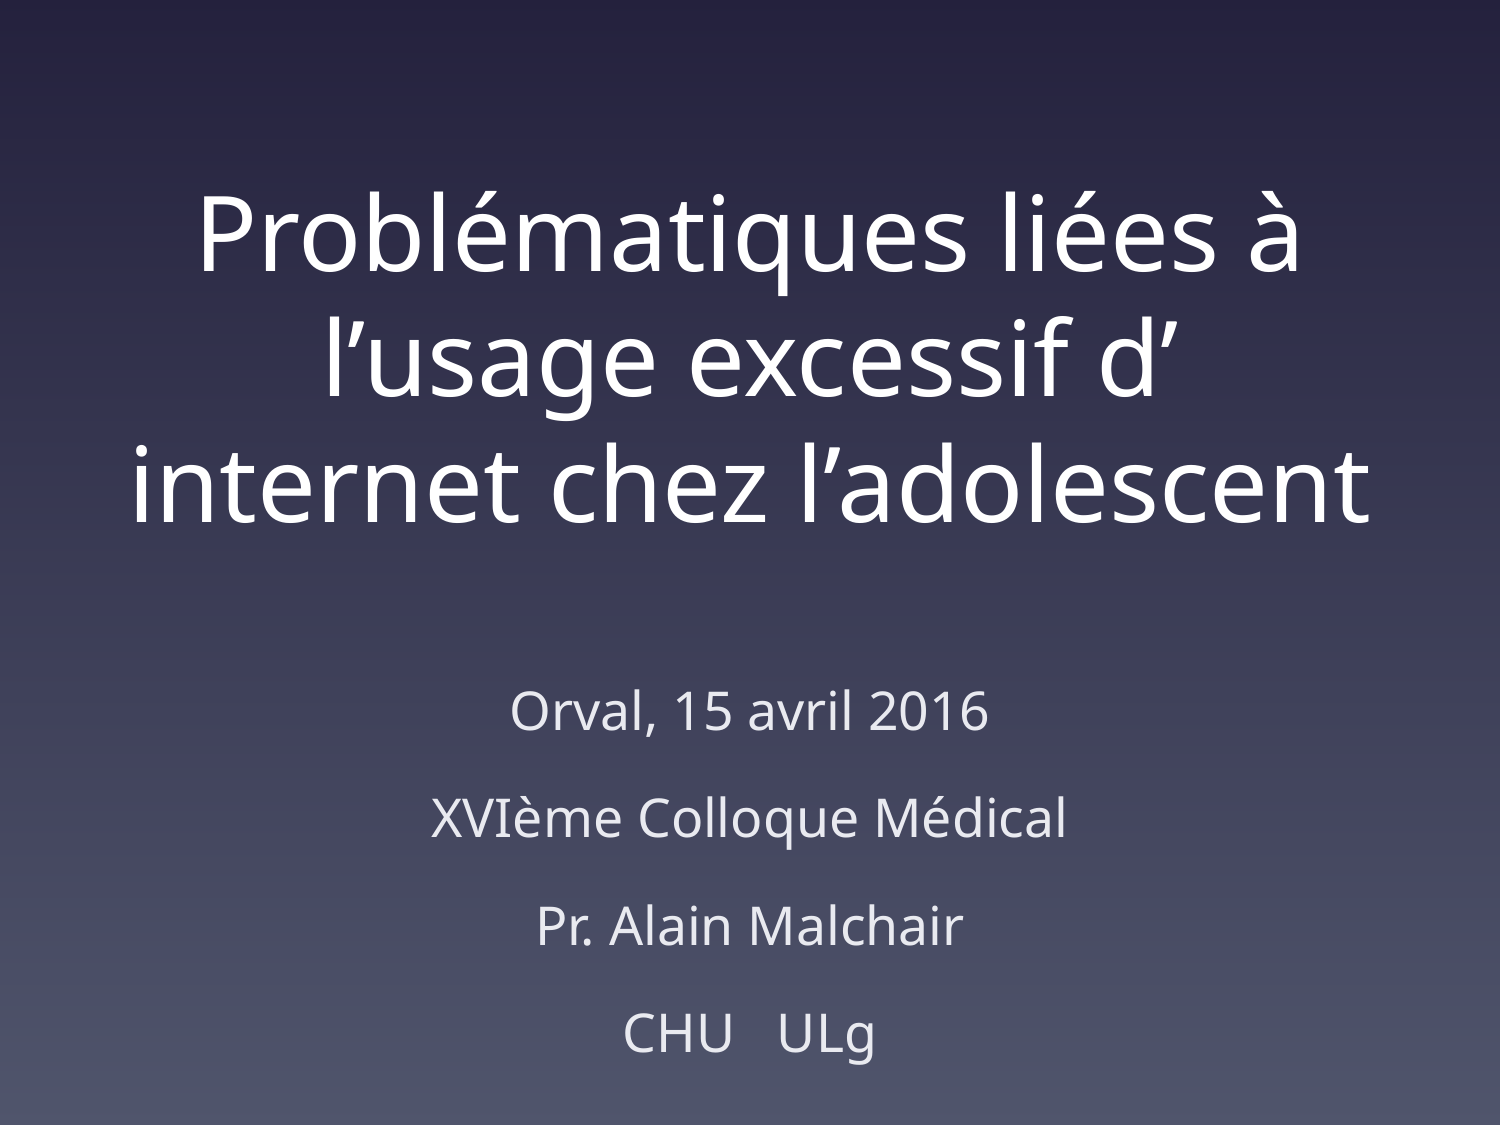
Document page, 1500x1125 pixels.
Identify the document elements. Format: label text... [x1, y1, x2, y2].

title Problématiques liées à l’usage excessif d’ internet chez l’adolescent [112, 149, 1388, 551]
subtitle Orval, 15 avril 2016 XVIème Colloque Médical Pr. Alain Malchair CHU ULg [225, 637, 1275, 1071]
